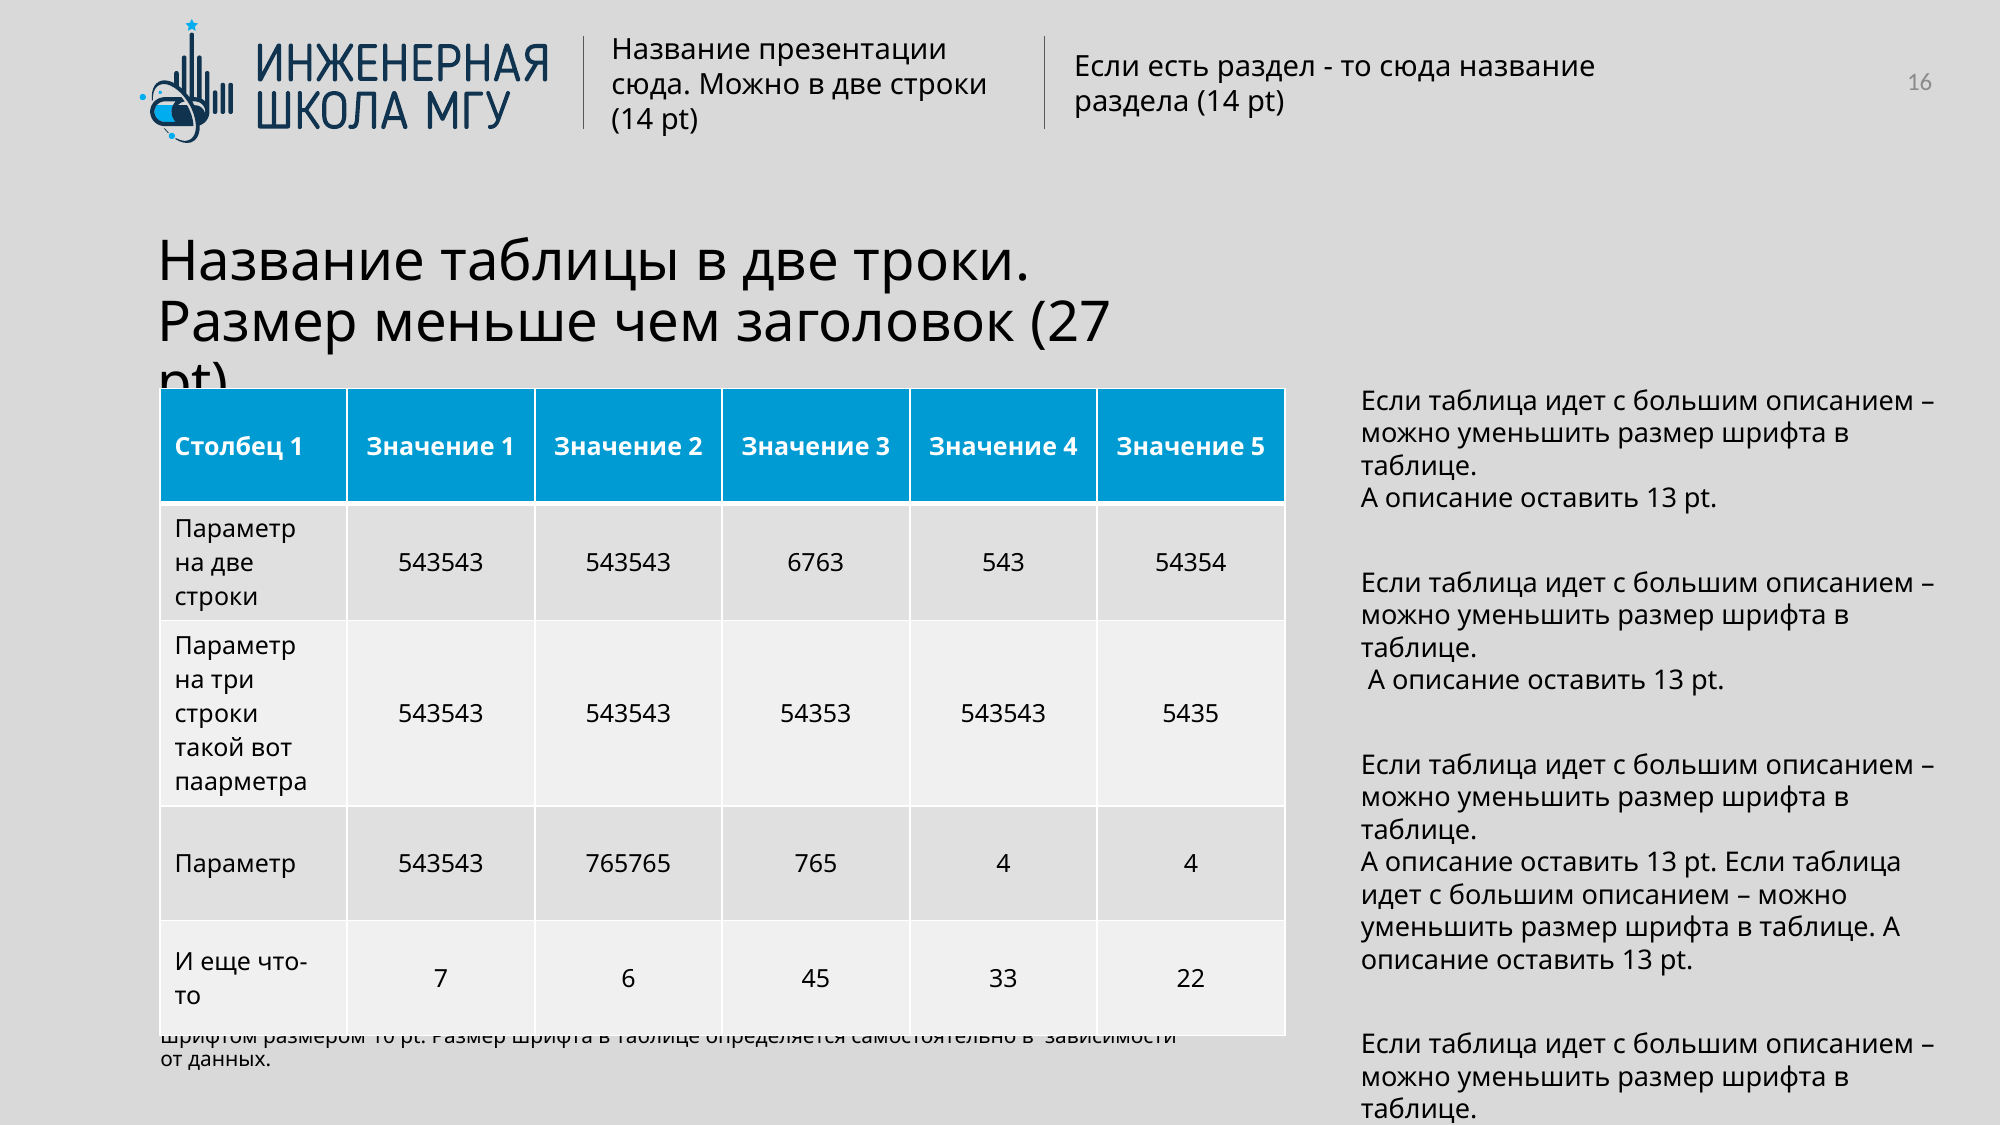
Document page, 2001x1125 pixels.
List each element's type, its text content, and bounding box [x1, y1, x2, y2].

table_cell 543543 [348, 621, 534, 805]
table_cell 543 [911, 506, 1096, 620]
table_cell И еще что-то [161, 921, 346, 1035]
table_cell 54354 [1098, 506, 1284, 620]
table_cell 543543 [536, 621, 721, 805]
table_cell Параметр [161, 807, 346, 920]
table_cell 543543 [348, 506, 534, 620]
table_cell Параметр на две строки [161, 506, 346, 620]
text_box Если таблица идет с большим описанием – можно уменьшить размер шрифта в таблице. А описание оставить 13 pt. Если таблица идет с большим описанием – можно уменьшить размер шрифта в таблице. А описание оставить 13 pt. Если таблица идет с большим описанием – можно уменьшить размер шрифта в таблице. А описание оставить 13 pt. Если таблица идет с большим описанием – можно уменьшить размер шрифта в таблице. А описание оставить 13 pt. Если таблица идет с большим описанием – можно уменьшить размер шрифта в таблице. А описание оставить 13 pt. [1345, 375, 1963, 1044]
table_header Значение 5 [1098, 389, 1284, 501]
table_cell 543543 [911, 621, 1096, 805]
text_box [1044, 35, 1646, 130]
table_cell 4 [911, 807, 1096, 920]
table_header Значение 3 [723, 389, 909, 501]
table_header Столбец 1 [161, 389, 346, 501]
picture [139, 18, 548, 143]
table_cell 543543 [348, 807, 534, 920]
slide_number 16 [1646, 50, 1948, 111]
text_box Примечания, или любая другая пояснительная или дополнительная информация набираются шрифтом размером 10 pt. Размер шрифта в таблице определяется самостоятельно в зависимости от данных. [145, 995, 1208, 1086]
table_cell 6 [536, 921, 721, 1035]
table_header Значение 2 [536, 389, 721, 501]
table_cell 765765 [536, 807, 721, 920]
table_cell Параметр на три строки такой вот паарметра [161, 621, 346, 805]
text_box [583, 35, 1010, 130]
table_cell 22 [1098, 921, 1284, 1035]
table_header Значение 1 [348, 389, 534, 501]
table_cell 4 [1098, 807, 1284, 920]
table_cell 45 [723, 921, 909, 1035]
table_cell 6763 [723, 506, 909, 620]
table_cell 5435 [1098, 621, 1284, 805]
table_cell 33 [911, 921, 1096, 1035]
table_cell 54353 [723, 621, 909, 805]
table_header Значение 4 [911, 389, 1096, 501]
table_cell 765 [723, 807, 909, 920]
table_cell 7 [348, 921, 534, 1035]
text_box Название таблицы в две троки. Размер меньше чем заголовок (27 pt) [142, 224, 1165, 461]
table_cell 543543 [536, 506, 721, 620]
